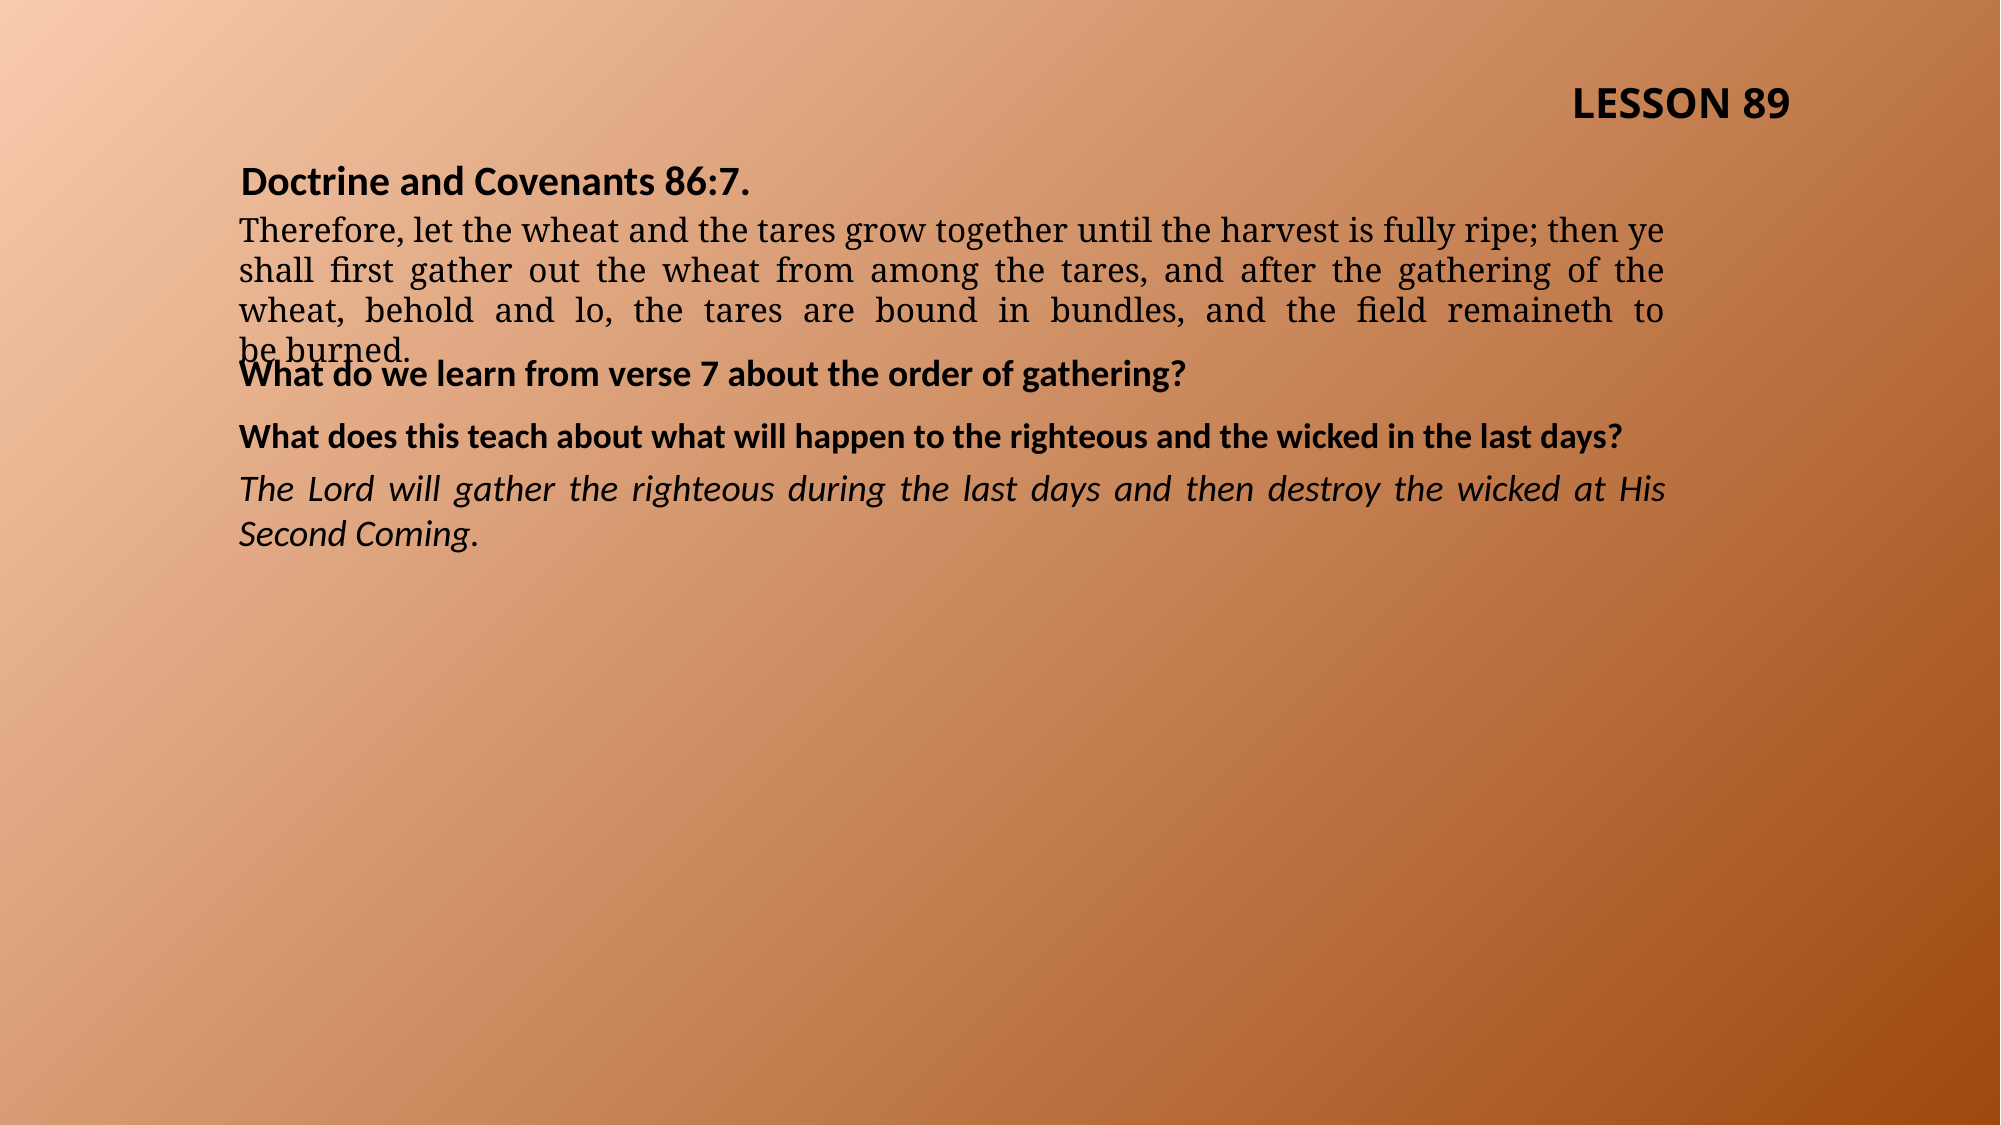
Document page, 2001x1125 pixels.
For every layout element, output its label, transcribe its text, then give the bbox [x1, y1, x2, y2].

text_box What do we learn from verse 7 about the order of gathering? [224, 341, 1204, 402]
text_box LESSON 89 [1556, 68, 1814, 147]
text_box The Lord will gather the righteous during the last days and then destroy the wicked at His Second Coming. [224, 456, 1682, 562]
text_box Therefore, let the wheat and the tares grow together until the harvest is fully ripe; then ye shall first gather out the wheat from among the tares, and after the gathering of the wheat, behold and lo, the tares are bound in bundles, and the field remaineth to be burned. [224, 201, 1682, 377]
text_box What does this teach about what will happen to the righteous and the wicked in the last days? [224, 405, 1682, 456]
text_box Doctrine and Covenants 86:7. [226, 146, 767, 201]
